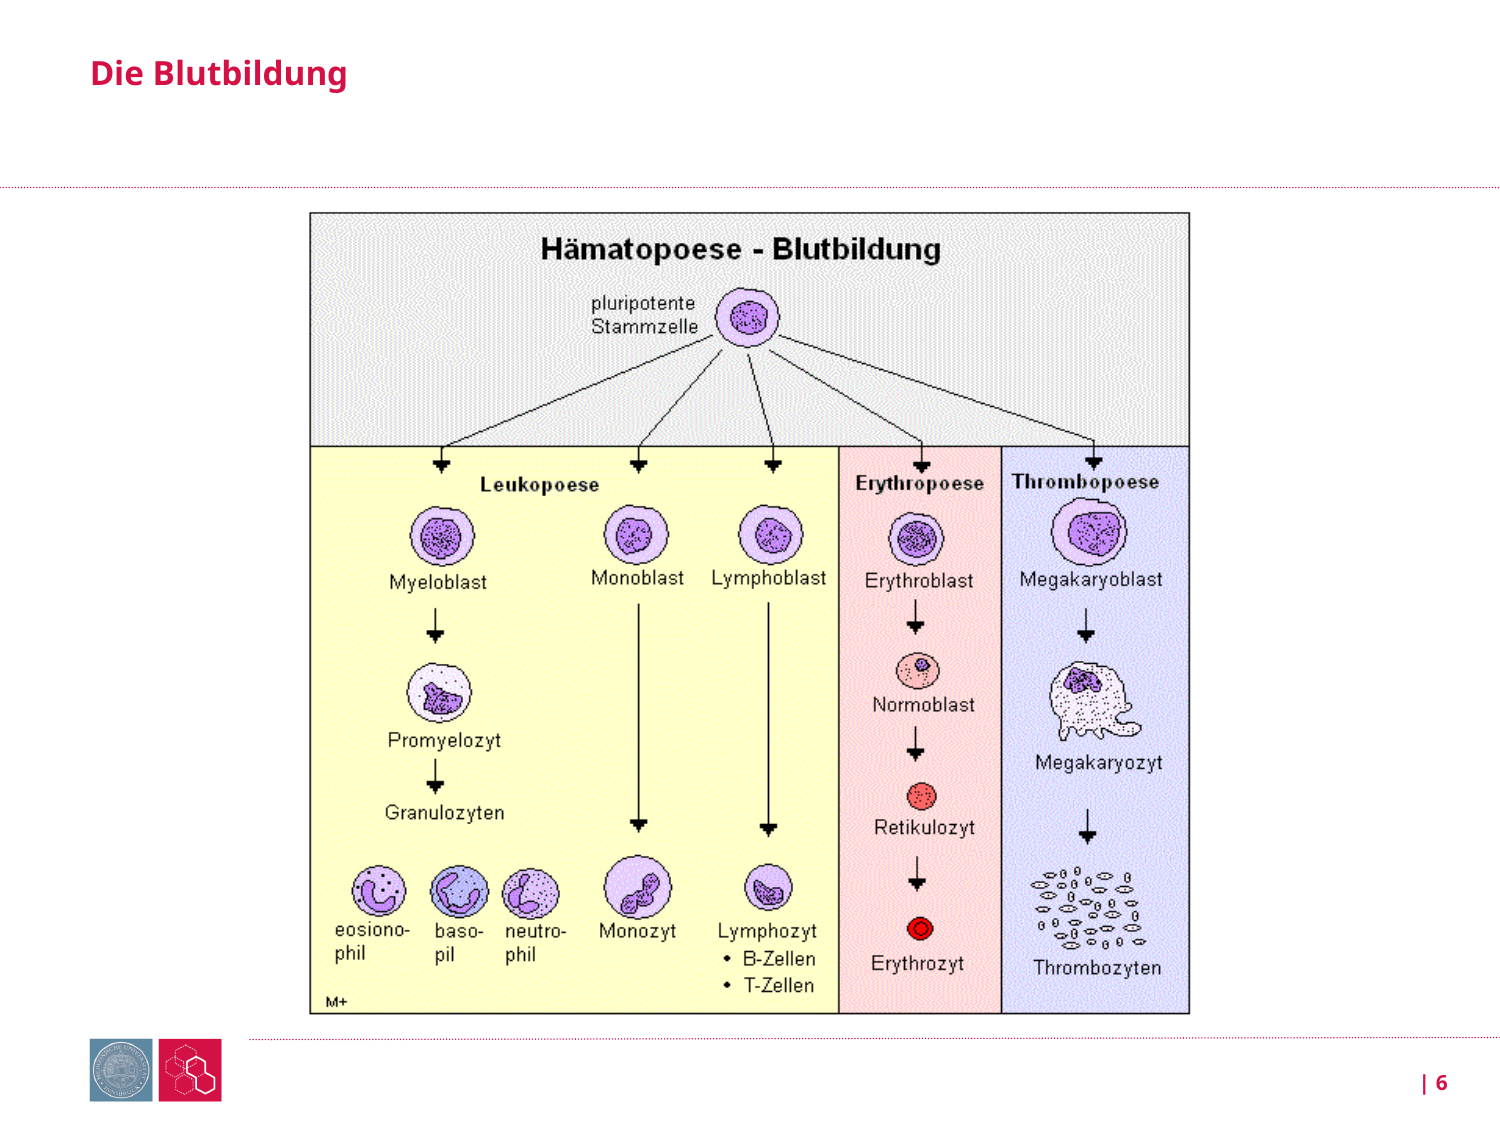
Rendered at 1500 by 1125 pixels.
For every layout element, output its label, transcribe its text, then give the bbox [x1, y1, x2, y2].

picture [305, 207, 1195, 1019]
picture [87, 1036, 225, 1104]
slide_number | 6 [1149, 1062, 1463, 1103]
title Die Blutbildung [74, 40, 1020, 179]
